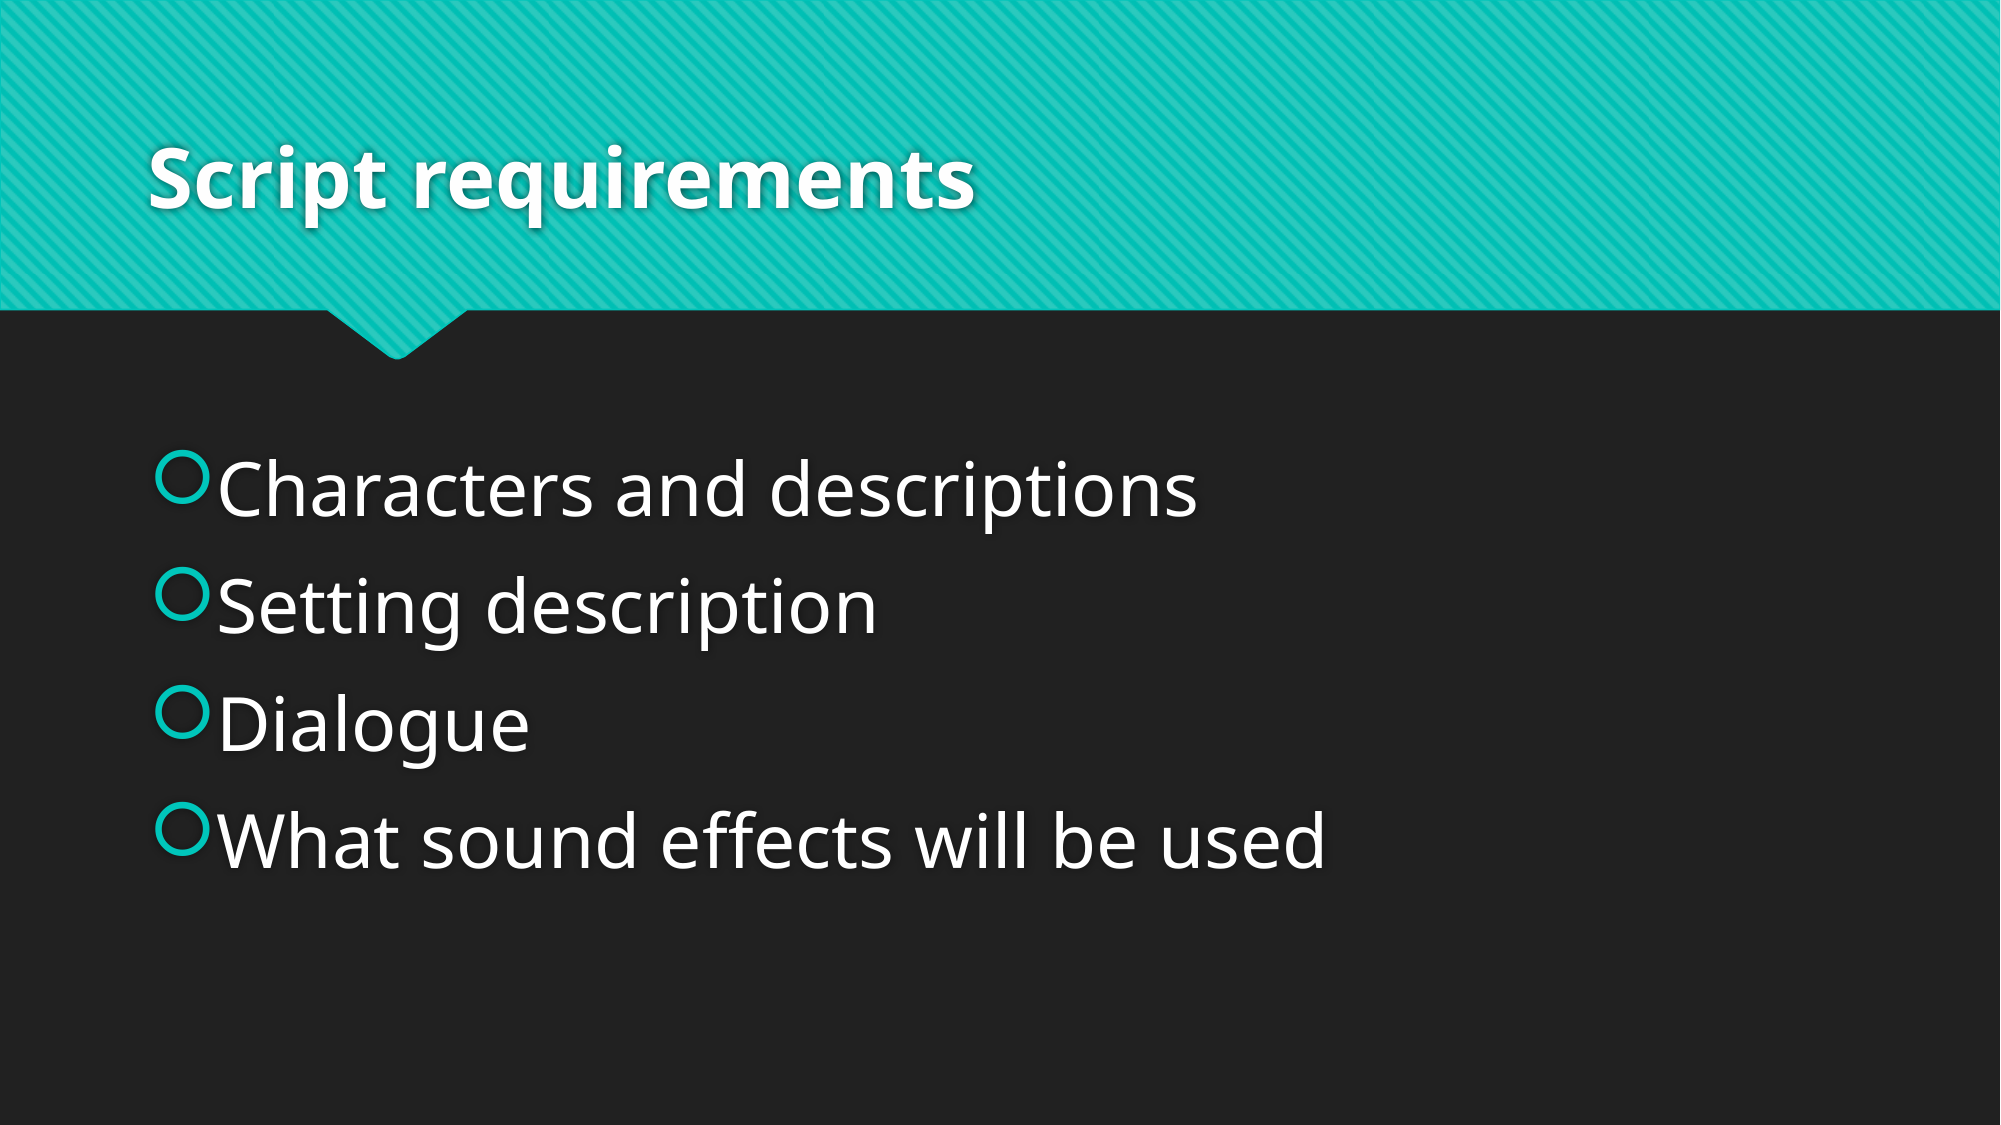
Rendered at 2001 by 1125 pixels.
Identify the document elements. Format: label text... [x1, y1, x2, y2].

title Script requirements [132, 73, 1868, 233]
list Characters and descriptions Setting description Dialogue What sound effects will be used [134, 364, 1866, 962]
